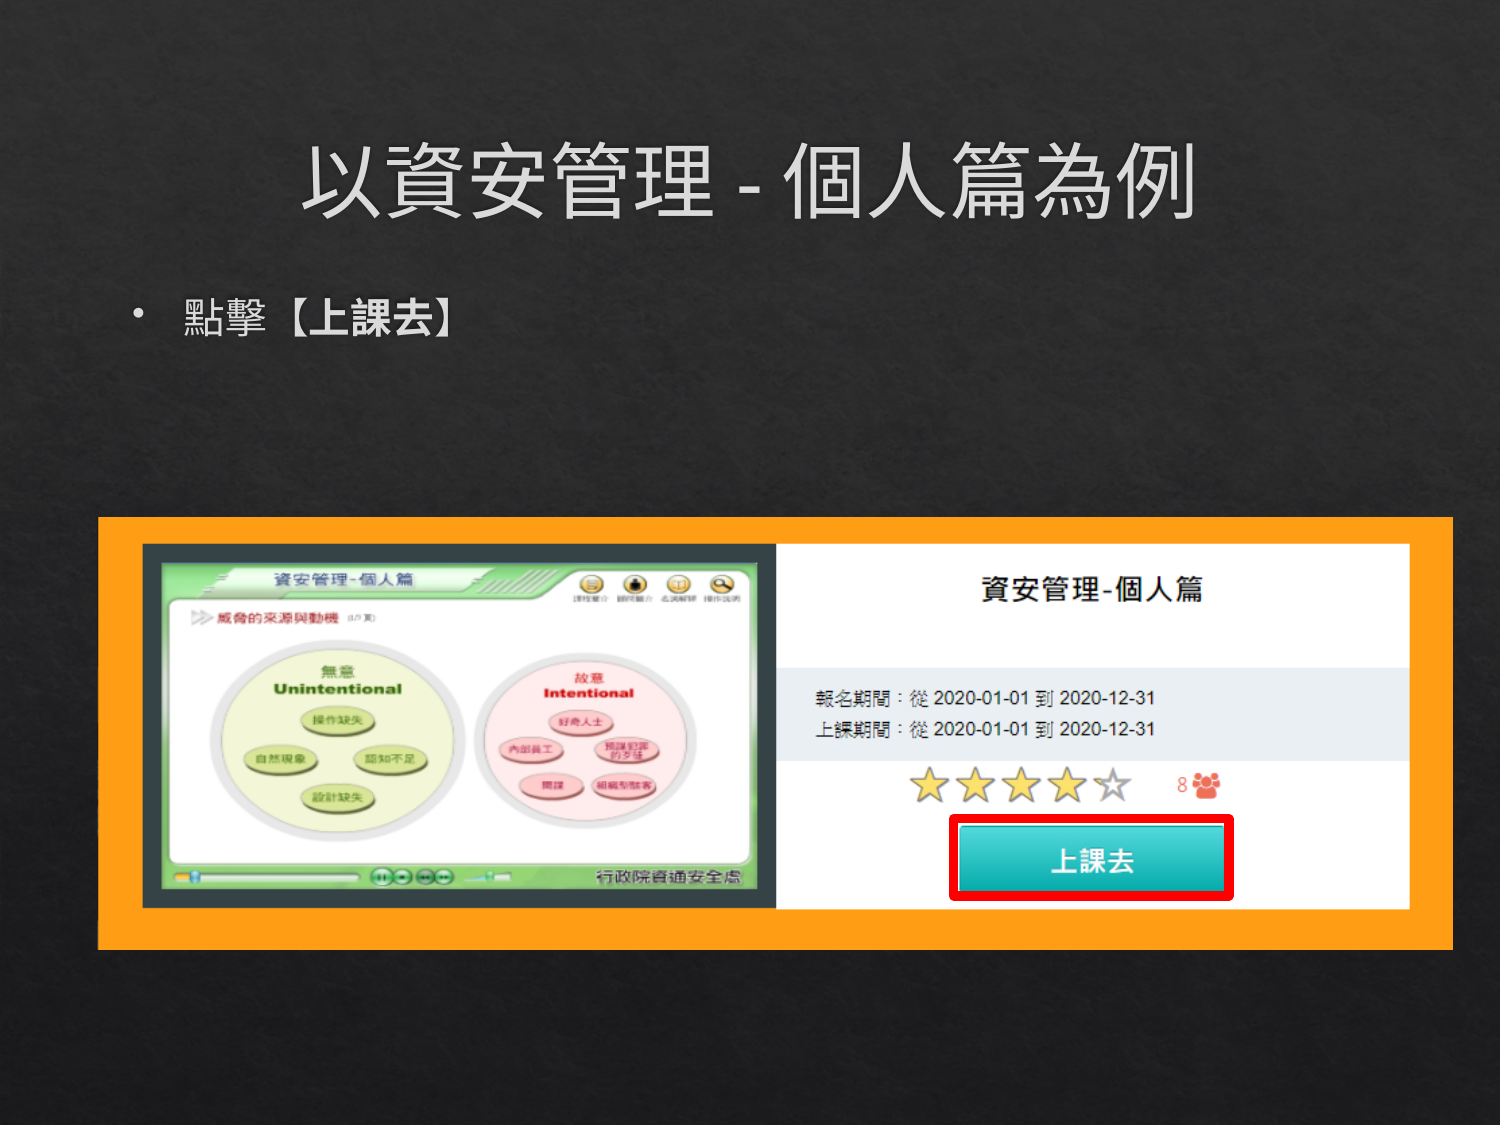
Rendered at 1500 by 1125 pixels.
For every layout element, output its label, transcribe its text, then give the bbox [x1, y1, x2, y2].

title 以資安管理-個人篇為例 [112, 99, 1387, 260]
list 點擊【上課去】 [112, 284, 1428, 513]
picture [97, 517, 1454, 951]
